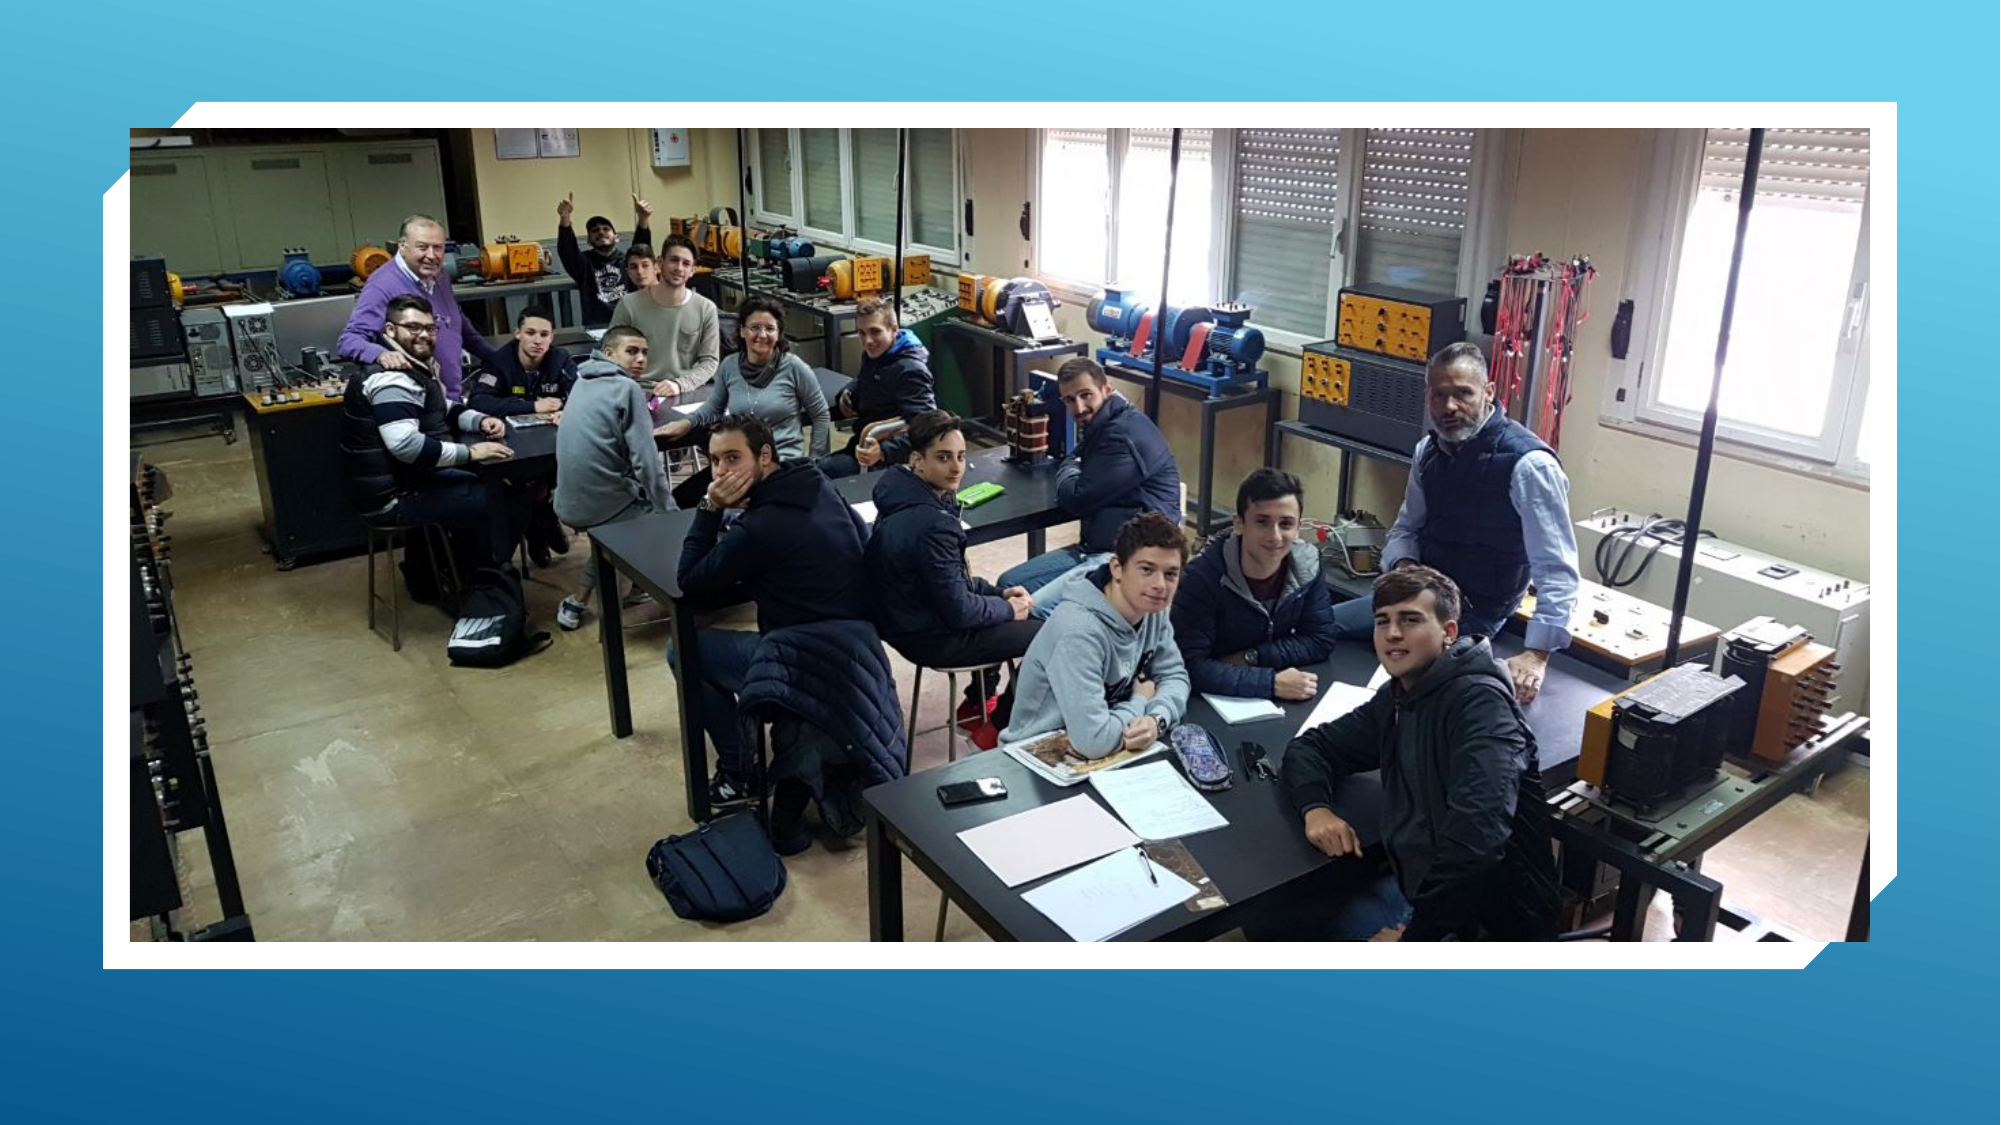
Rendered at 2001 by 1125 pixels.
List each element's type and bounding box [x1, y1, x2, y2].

text_box [168, 100, 1899, 485]
text_box [1510, 485, 2000, 1013]
list [129, 128, 1871, 943]
text_box [0, 0, 2000, 1125]
text_box [101, 167, 1510, 971]
